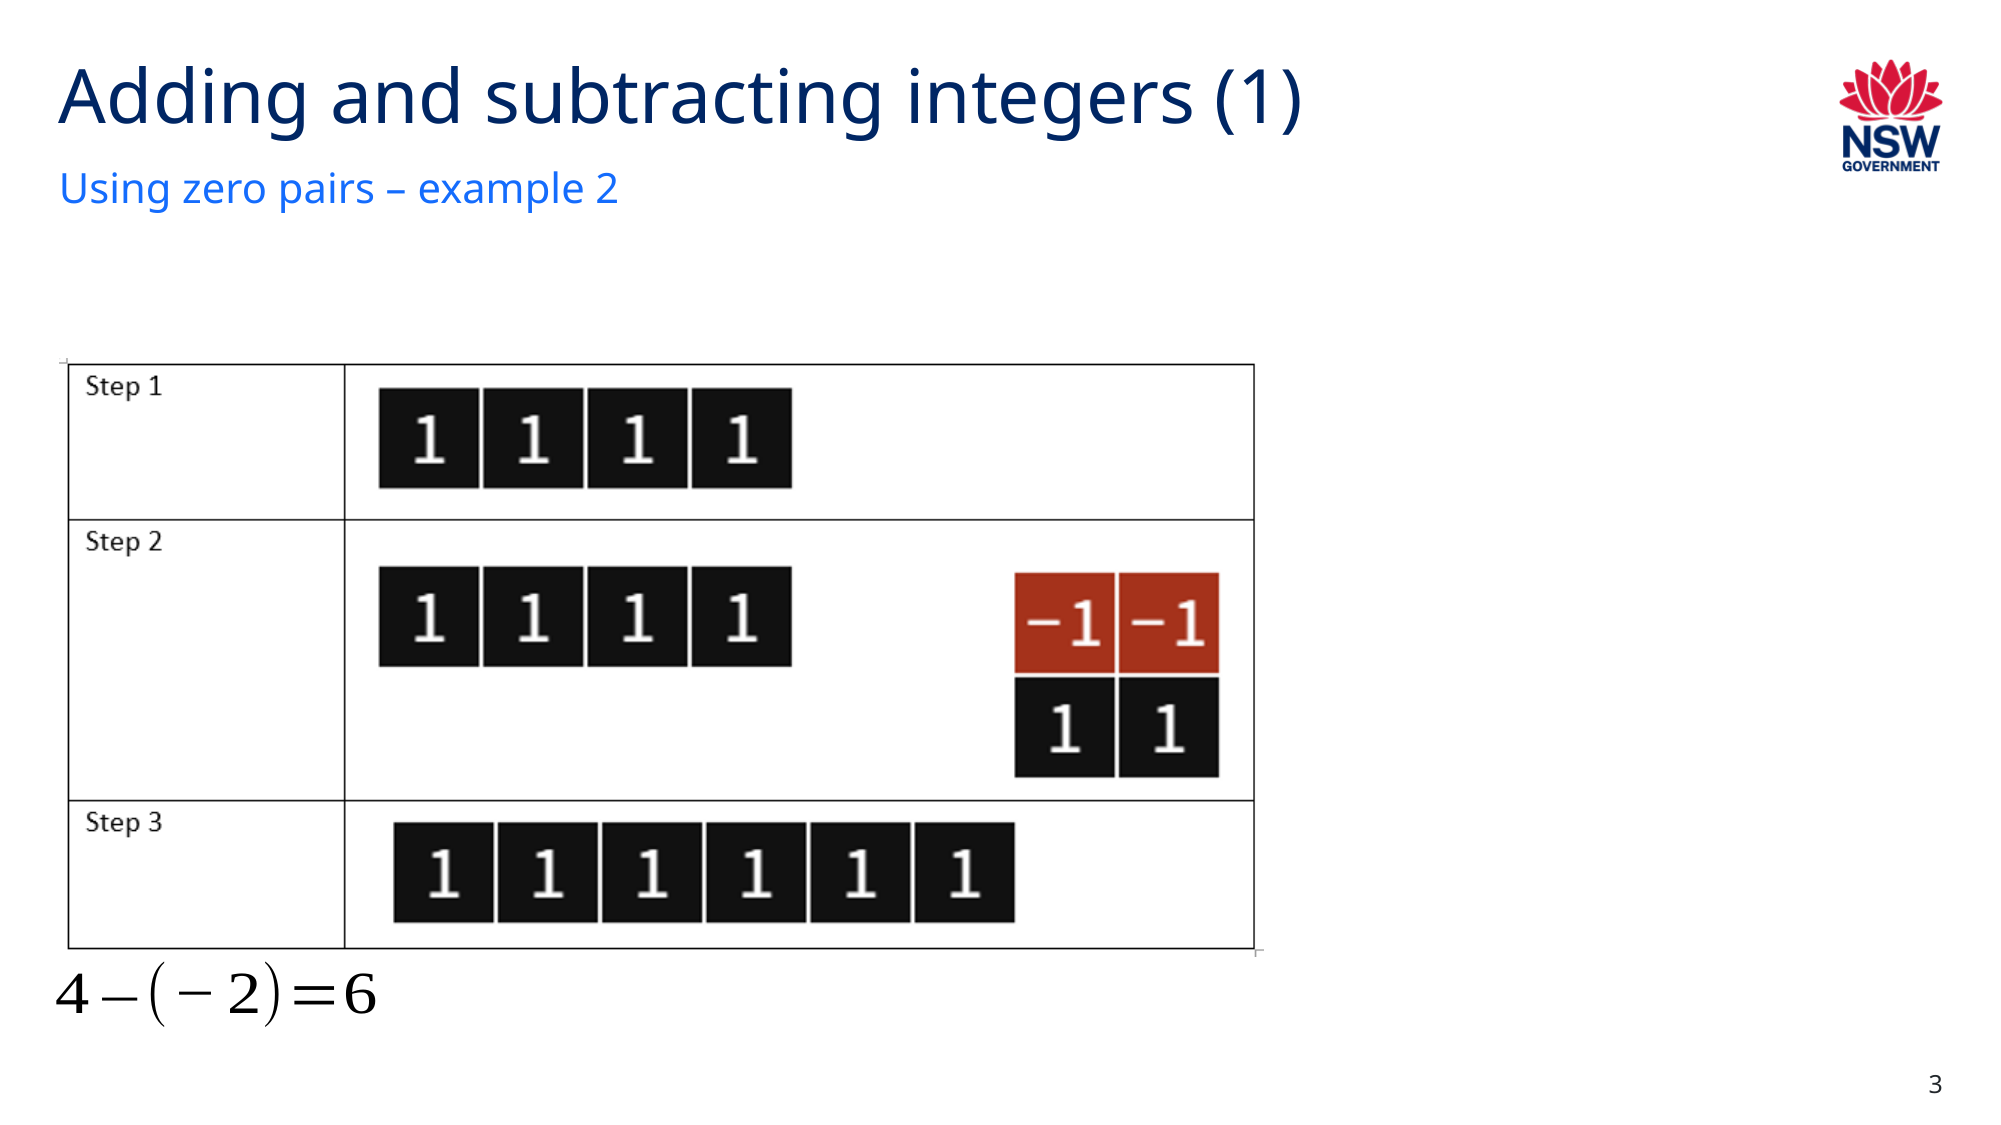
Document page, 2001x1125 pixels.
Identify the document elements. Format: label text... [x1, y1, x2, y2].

picture [58, 358, 1264, 958]
title Adding and subtracting integers (1) [59, 59, 1713, 149]
list Using zero pairs – example 2 [59, 161, 1713, 212]
slide_number 3 [1824, 1068, 1943, 1099]
picture [1839, 59, 1943, 172]
